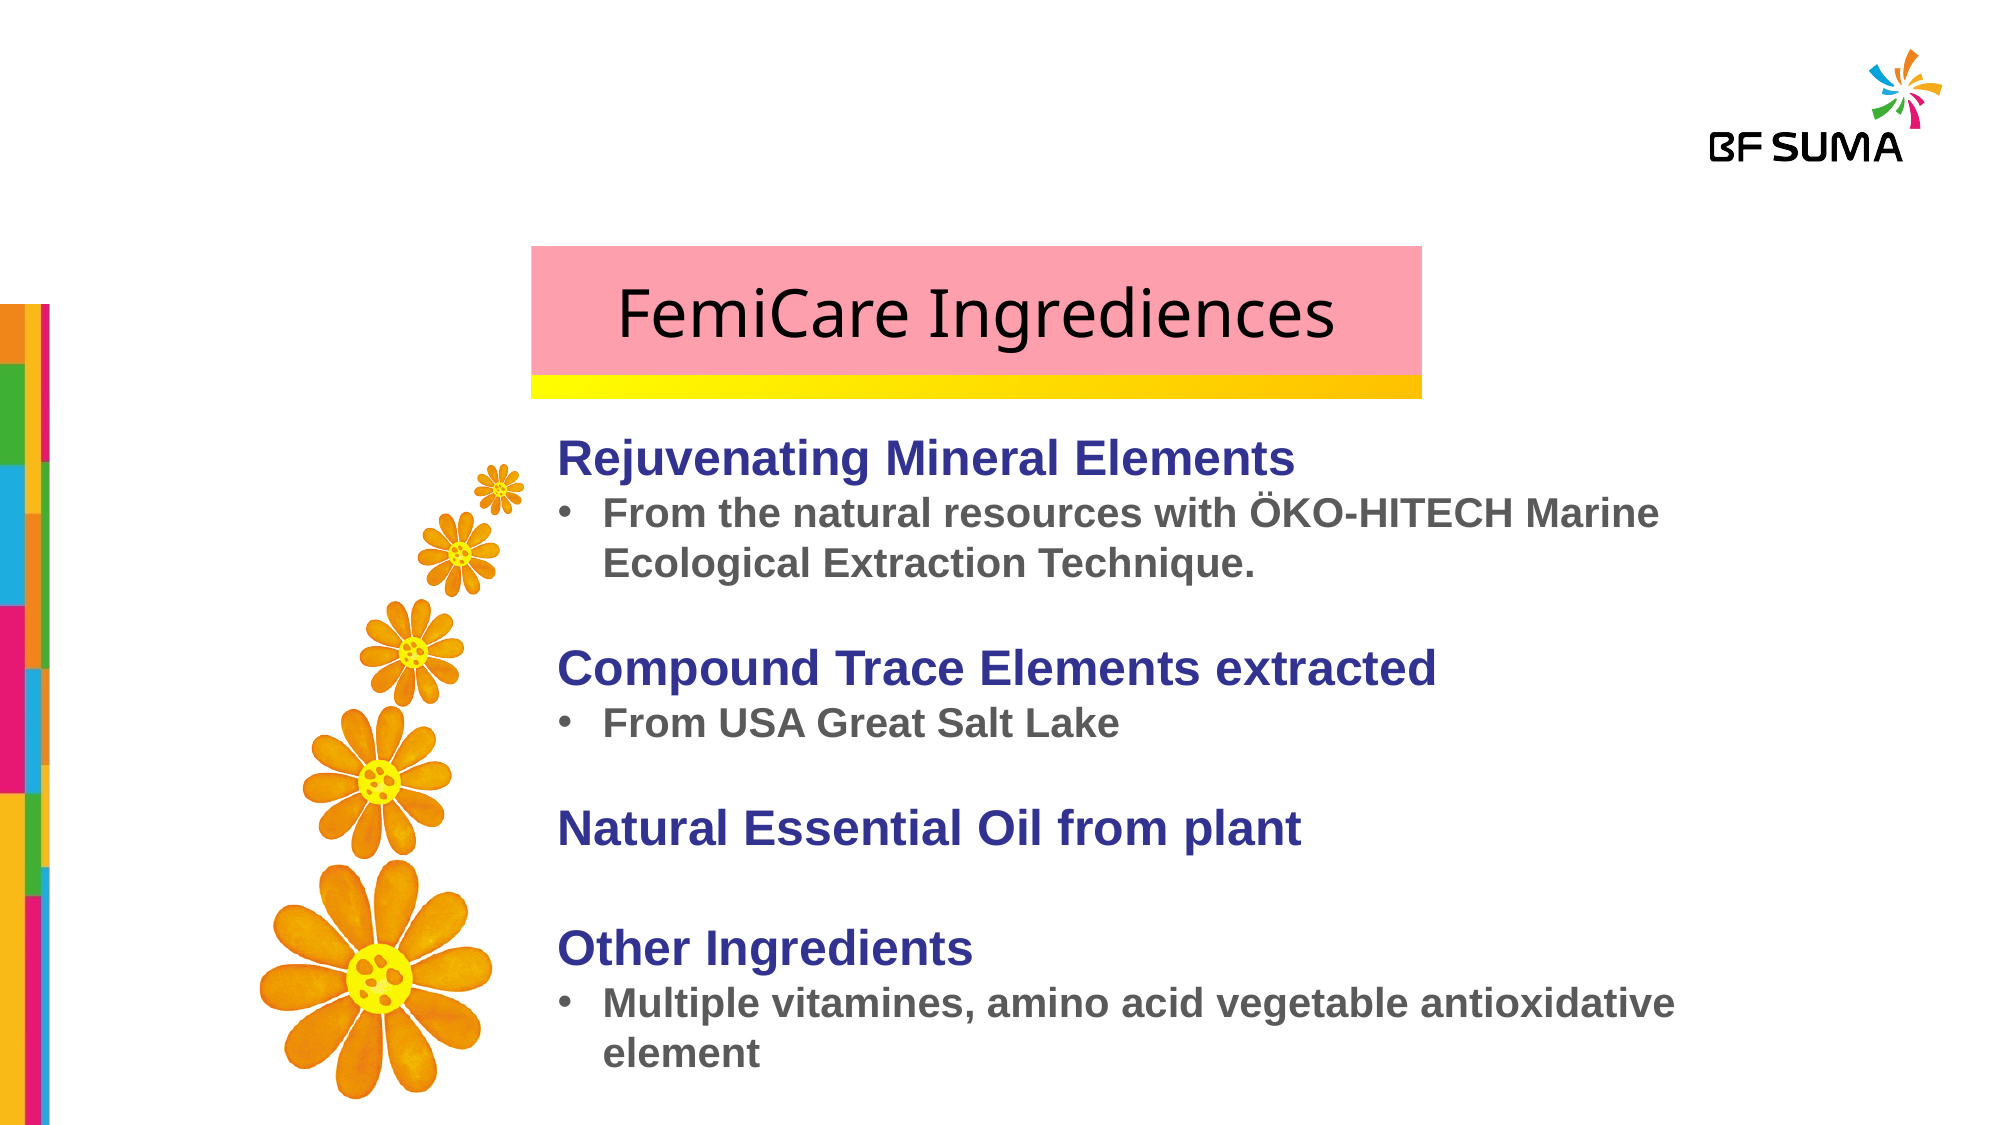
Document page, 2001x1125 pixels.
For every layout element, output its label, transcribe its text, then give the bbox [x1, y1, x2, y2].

text_box FemiCare Ingrediences [530, 245, 1423, 374]
text_box Rejuvenating Mineral Elements From the natural resources with ÖKO-HITECH Marine Ecological Extraction Technique. Compound Trace Elements extracted From USA Great Salt Lake Natural Essential Oil from plant Other Ingredients Multiple vitamines, amino acid vegetable antioxidative element [542, 418, 1739, 1084]
picture [0, 304, 50, 1125]
text_box [530, 374, 1423, 399]
picture [249, 463, 528, 1102]
picture [1654, 37, 1977, 196]
